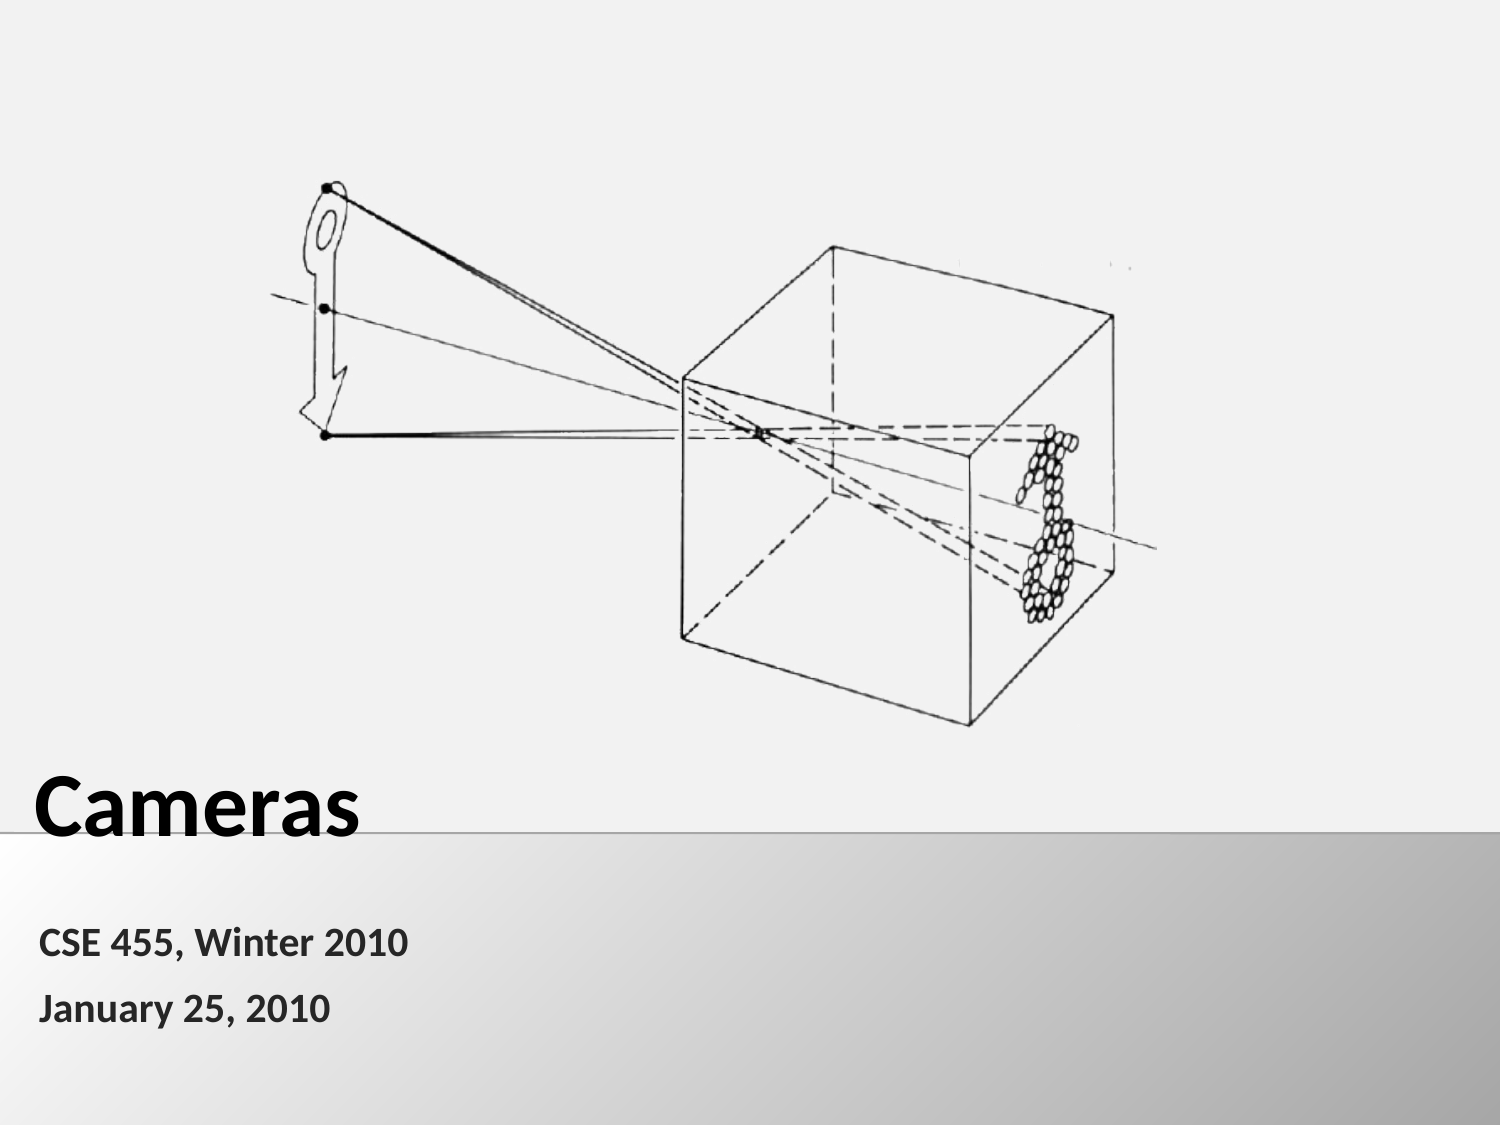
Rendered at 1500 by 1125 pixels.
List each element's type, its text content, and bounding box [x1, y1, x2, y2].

text_box CSE 455, Winter 2010 January 25, 2010 [24, 906, 742, 1076]
text_box Cameras [19, 730, 1474, 869]
picture [249, 166, 1157, 767]
